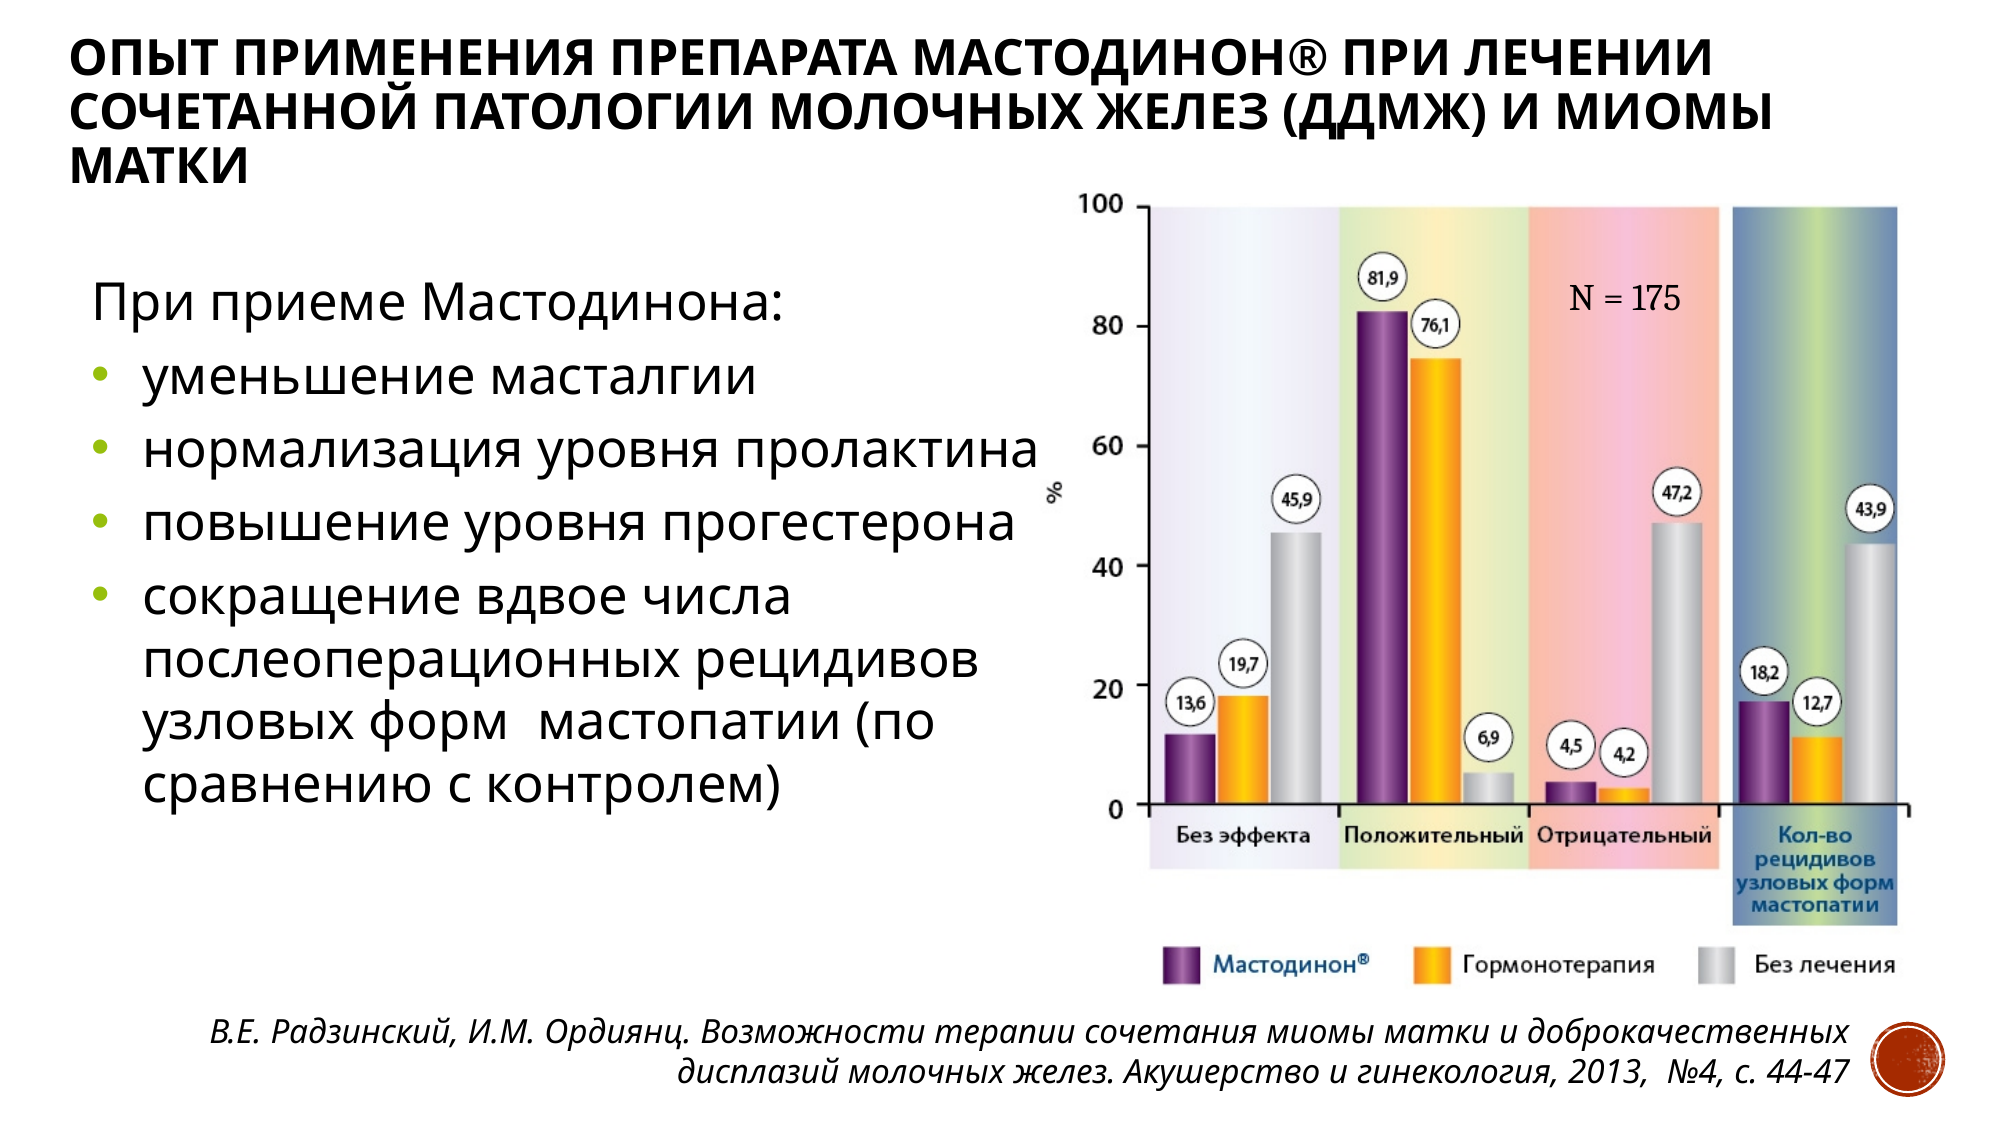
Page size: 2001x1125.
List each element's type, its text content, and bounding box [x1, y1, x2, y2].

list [1038, 187, 1922, 989]
text_box В.Е. Радзинский, И.М. Ордиянц. Возможности терапии сочетания миомы матки и доброкачественных дисплазий молочных желез. Акушерство и гинекология, 2013, №4, с. 44-47 [107, 1002, 1867, 1098]
title Опыт применения препарата Мастодинон® при лечении сочетанной патологии молочных желез (ДДМЖ) и миомы матки [53, 42, 1909, 185]
text_box При приеме Мастодинона: уменьшение масталгии нормализация уровня пролактина повышение уровня прогестерона сокращение вдвое числа послеоперационных рецидивов узловых форм мастопатии (по сравнению с контролем) [76, 260, 1037, 941]
